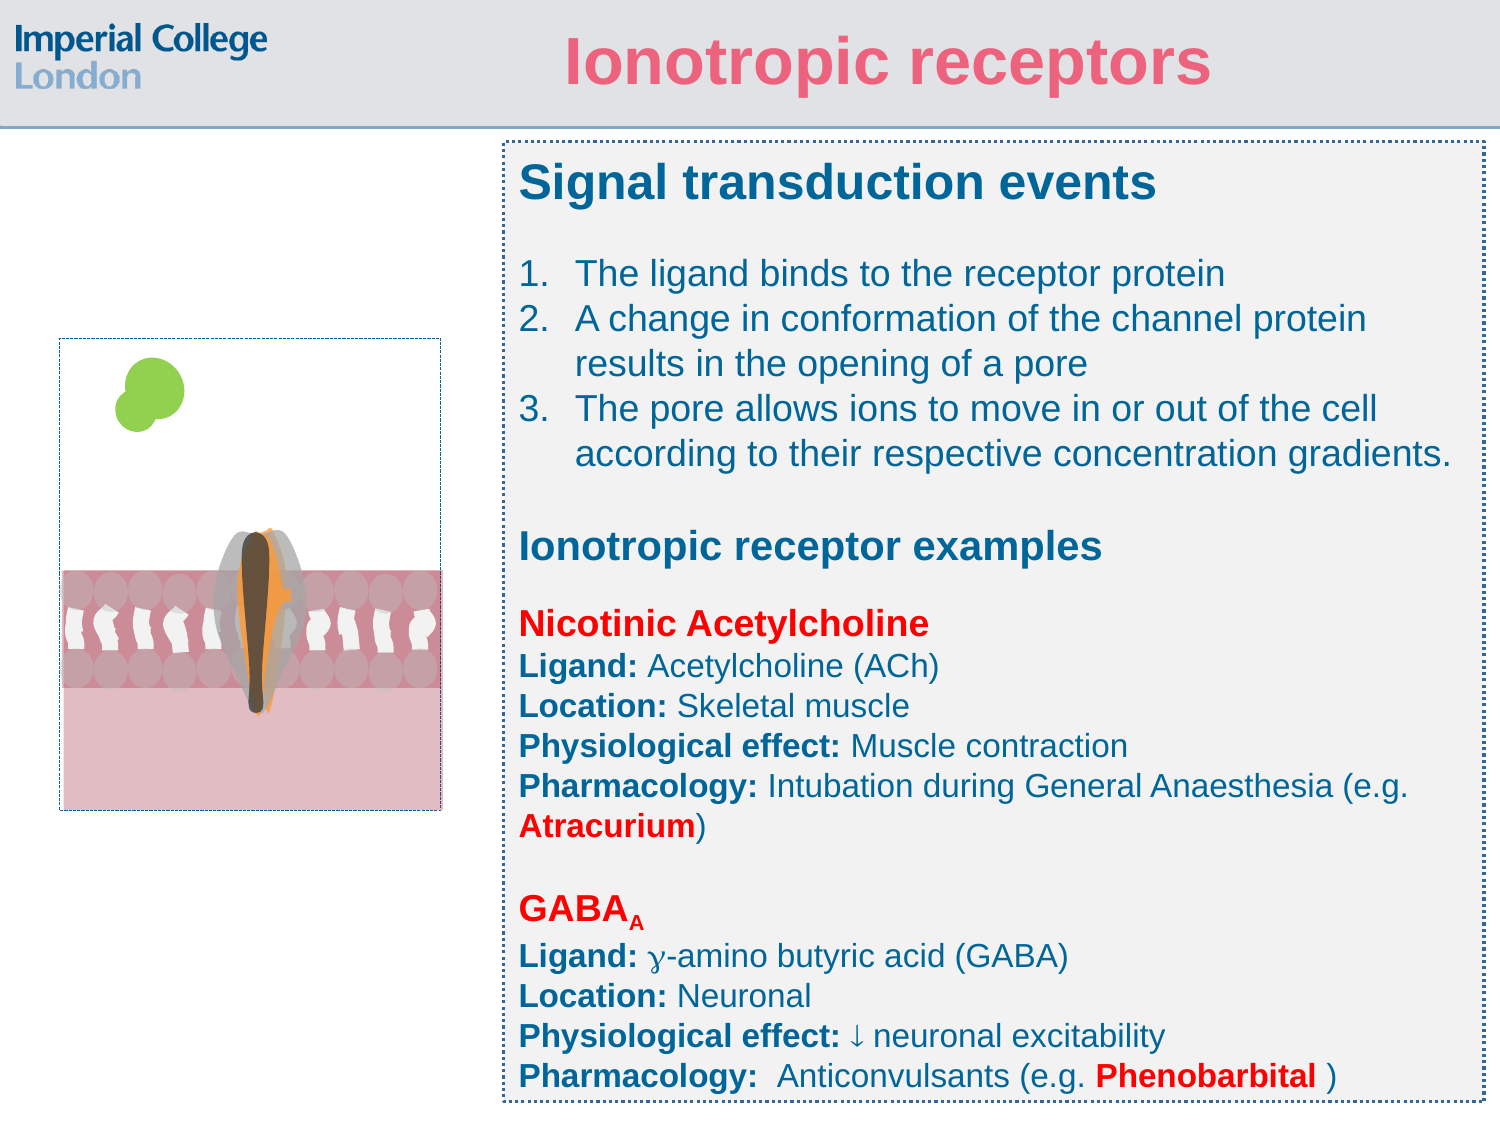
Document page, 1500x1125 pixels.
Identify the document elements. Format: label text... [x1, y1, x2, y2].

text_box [115, 356, 184, 433]
text_box [63, 697, 443, 811]
text_box Signal transduction events The ligand binds to the receptor protein A change in conformation of the channel protein results in the opening of a pore The pore allows ions to move in or out of the cell according to their respective concentration gradients. Ionotropic receptor examples Nicotinic Acetylcholine Ligand: Acetylcholine (ACh) Location: Skeletal muscle Physiological effect: Muscle contraction Pharmacology: Intubation during General Anaesthesia (e.g. Atracurium) GABAA Ligand: -amino butyric acid (GABA) Location: Neuronal Physiological effect:  neuronal excitability Pharmacology: Anticonvulsants (e.g. Phenobarbital ) [503, 141, 1485, 1102]
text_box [312, 568, 442, 693]
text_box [59, 568, 207, 693]
text_box Ionotropic receptors [277, 10, 1500, 115]
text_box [212, 523, 308, 718]
text_box [59, 338, 441, 567]
text_box [59, 698, 63, 811]
picture [0, 0, 1500, 129]
